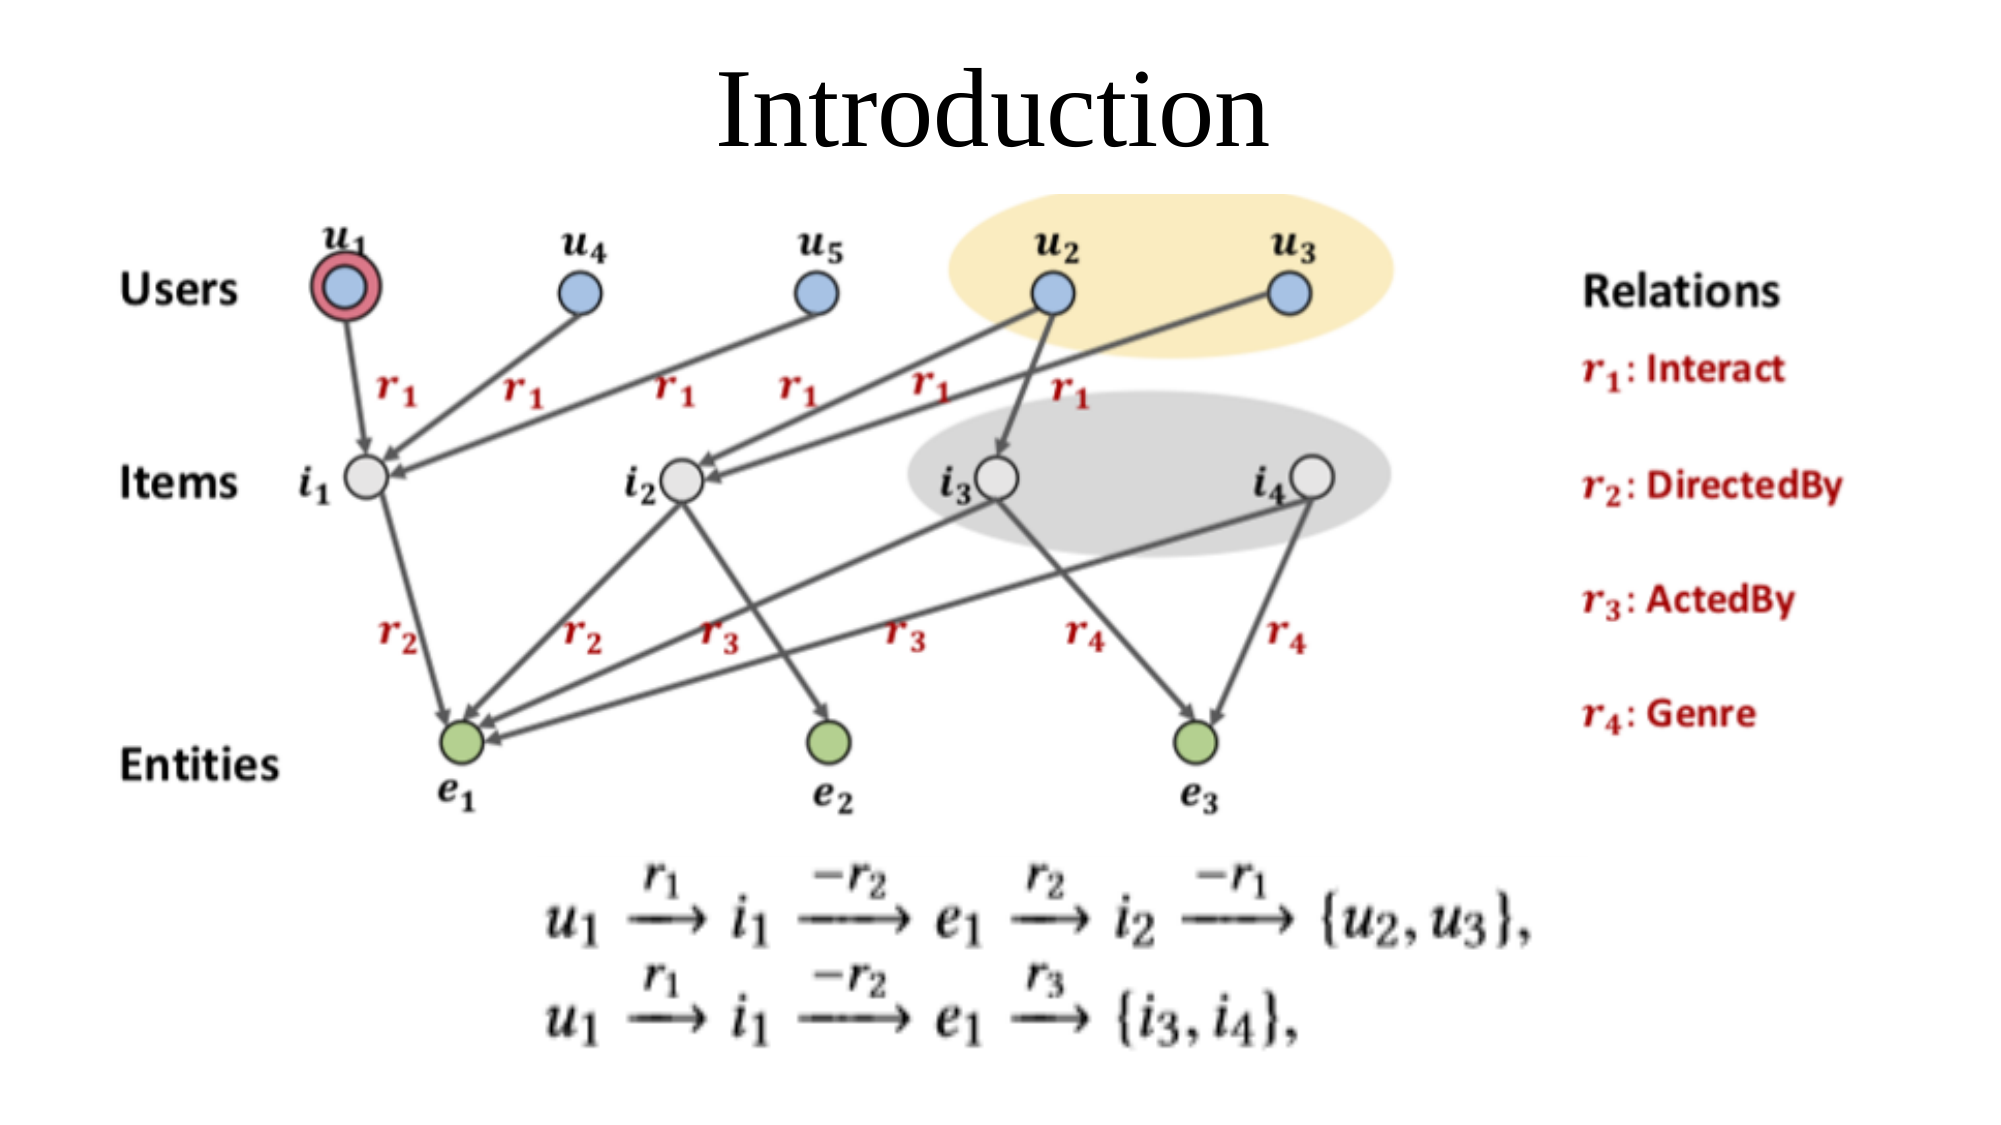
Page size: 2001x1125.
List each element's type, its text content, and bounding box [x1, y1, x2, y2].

picture [537, 855, 1588, 1066]
title Introduction [205, 25, 1781, 194]
picture [55, 194, 1931, 836]
